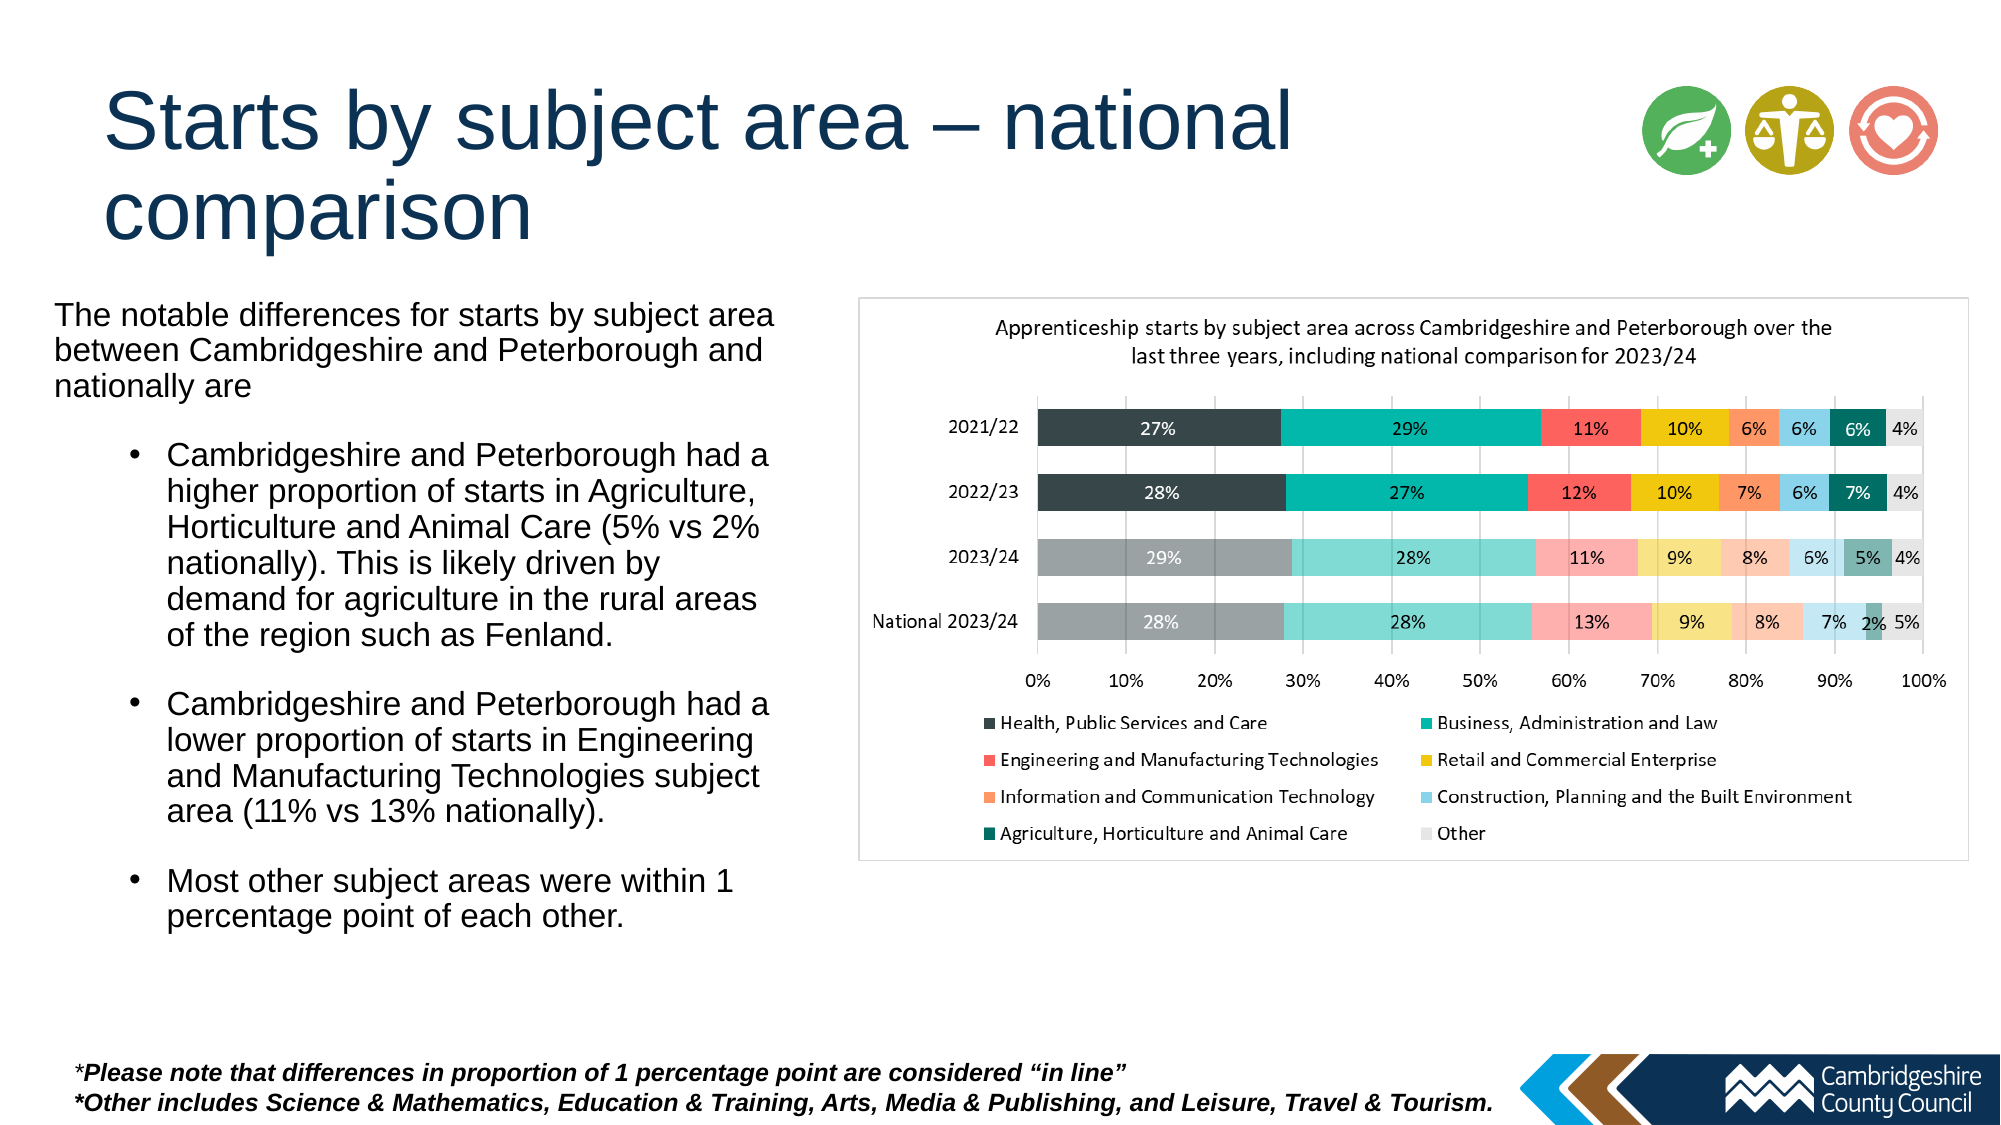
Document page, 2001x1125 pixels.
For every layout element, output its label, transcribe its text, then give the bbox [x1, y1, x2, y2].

picture [857, 297, 1969, 861]
list The notable differences for starts by subject area between Cambridgeshire and Peterborough and nationally are Cambridgeshire and Peterborough had a higher proportion of starts in Agriculture, Horticulture and Animal Care (5% vs 2% nationally). This is likely driven by demand for agriculture in the rural areas of the region such as Fenland. Cambridgeshire and Peterborough had a lower proportion of starts in Engineering and Manufacturing Technologies subject area (11% vs 13% nationally). Most other subject areas were within 1 percentage point of each other. [44, 297, 789, 1047]
picture [1594, 1054, 2000, 1125]
picture [1747, 85, 1835, 176]
text_box *Please note that differences in proportion of 1 percentage point are considered “in line” *Other includes Science & Mathematics, Education & Training, Arts, Media & Publishing, and Leisure, Travel & Tourism. [59, 1049, 1608, 1124]
picture [1848, 85, 1939, 176]
title Starts by subject area – national comparison [103, 78, 1747, 278]
